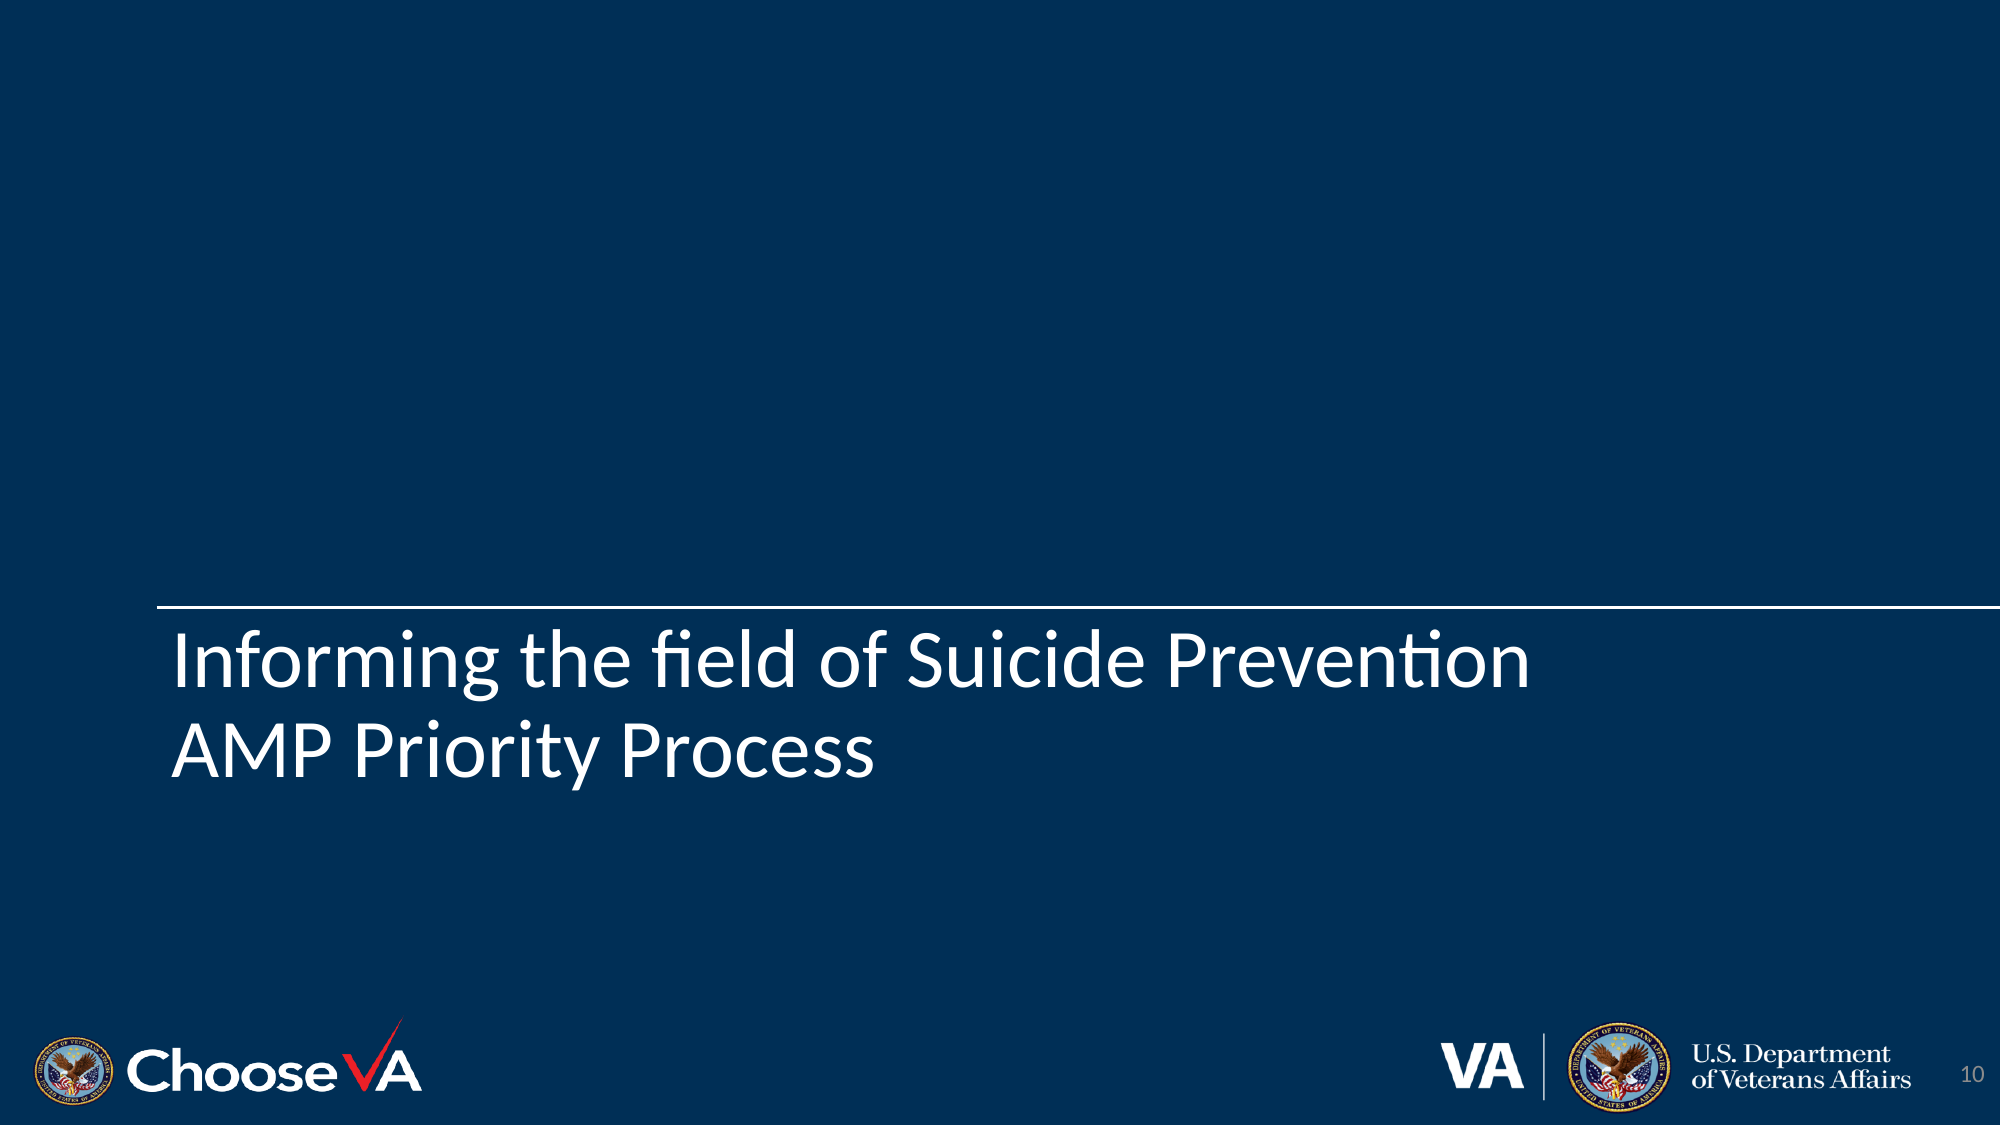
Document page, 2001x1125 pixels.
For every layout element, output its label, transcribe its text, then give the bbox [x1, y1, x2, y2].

picture [33, 1015, 422, 1106]
slide_number 10 [1550, 1042, 2000, 1103]
picture [1434, 1014, 1917, 1120]
list Informing the field of Suicide Prevention AMP Priority Process [156, 607, 1657, 908]
